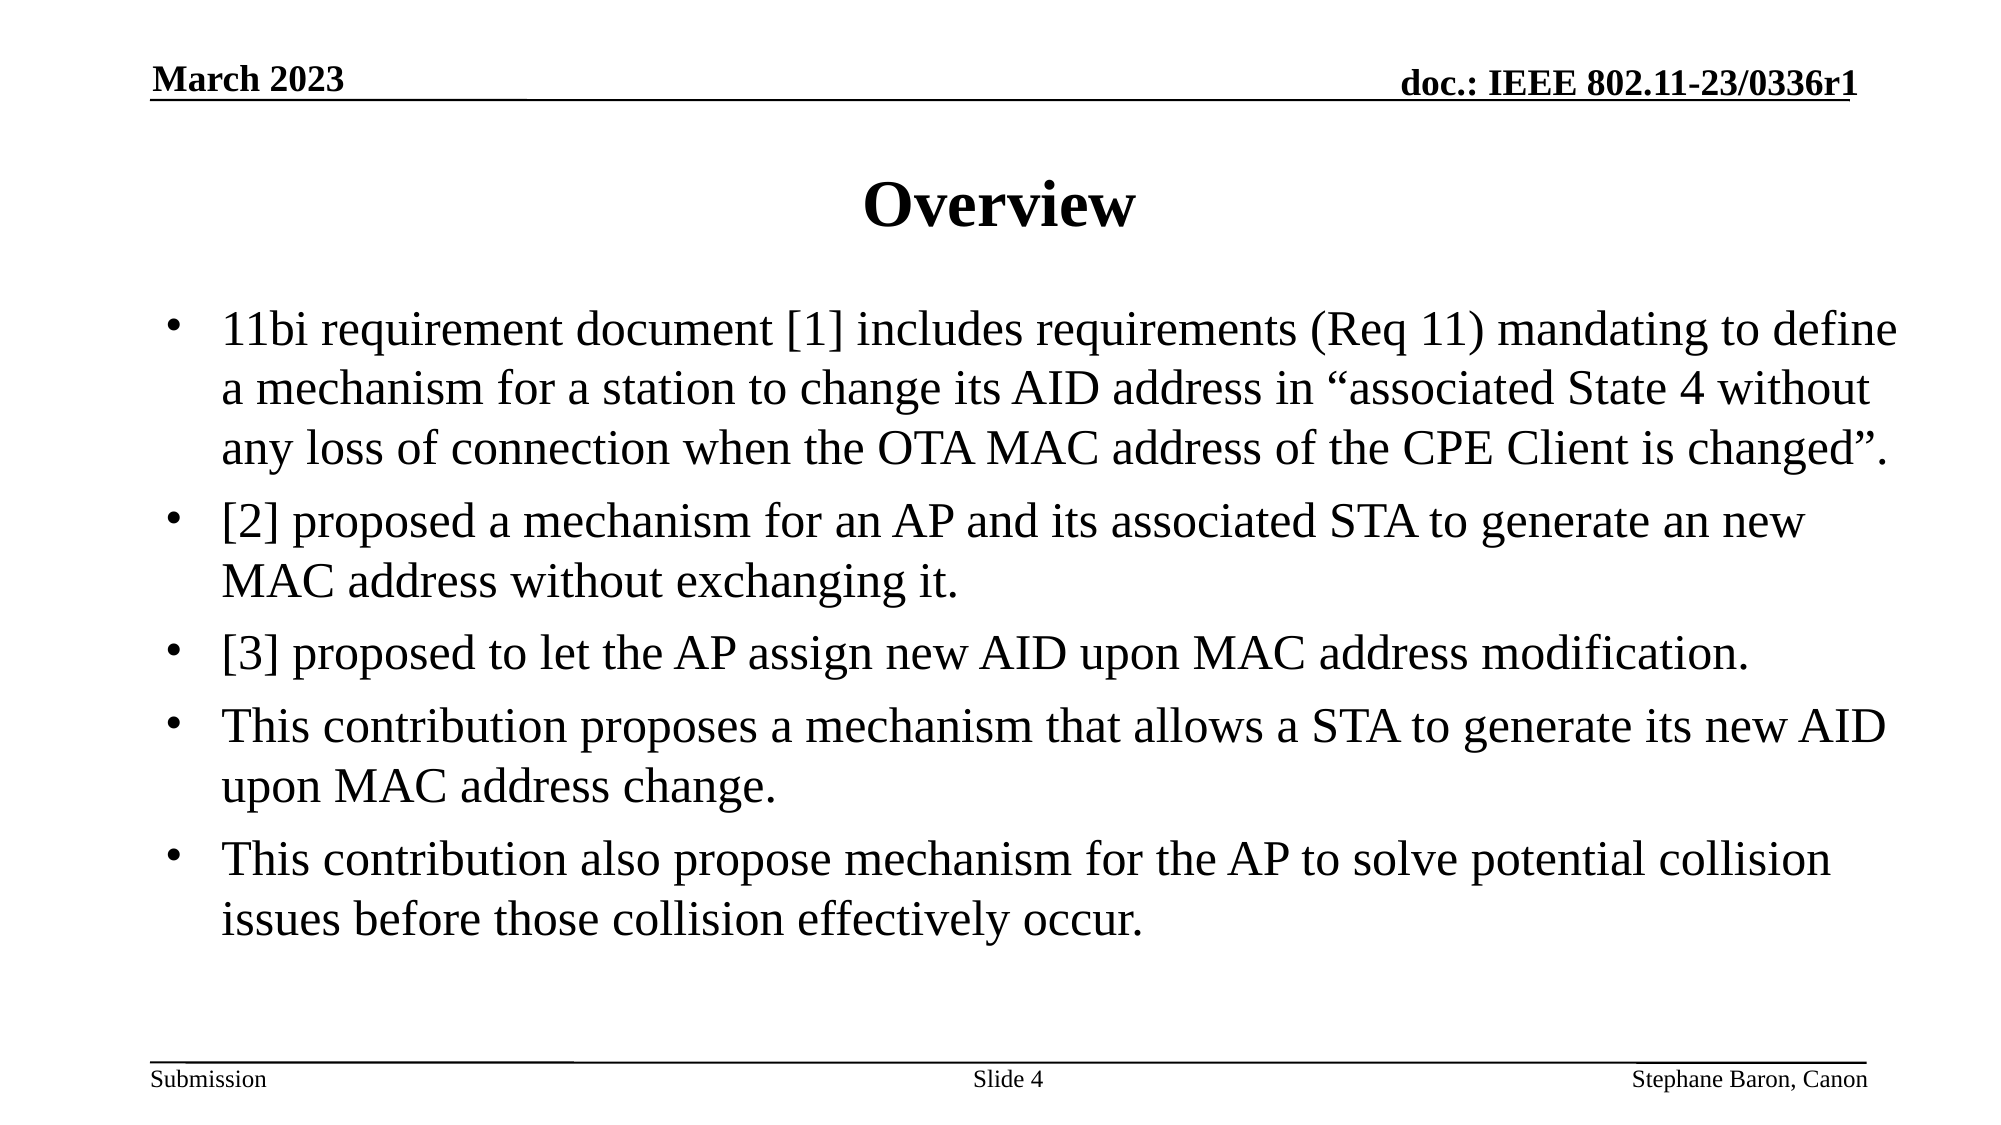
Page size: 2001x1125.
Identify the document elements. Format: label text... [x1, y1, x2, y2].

list 11bi requirement document [1] includes requirements (Req 11) mandating to define a mechanism for a station to change its AID address in “associated State 4 without any loss of connection when the OTA MAC address of the CPE Client is changed”. [2] proposed a mechanism for an AP and its associated STA to generate an new MAC address without exchanging it. [3] proposed to let the AP assign new AID upon MAC address modification. This contribution proposes a mechanism that allows a STA to generate its new AID upon MAC address change. This contribution also propose mechanism for the AP to solve potential collision issues before those collision effectively occur. [149, 287, 1938, 1013]
slide_number Slide 4 [950, 1061, 1067, 1123]
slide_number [152, 54, 563, 100]
footer Stephane Baron, Canon [1171, 1061, 1869, 1093]
title Overview [149, 112, 1850, 287]
